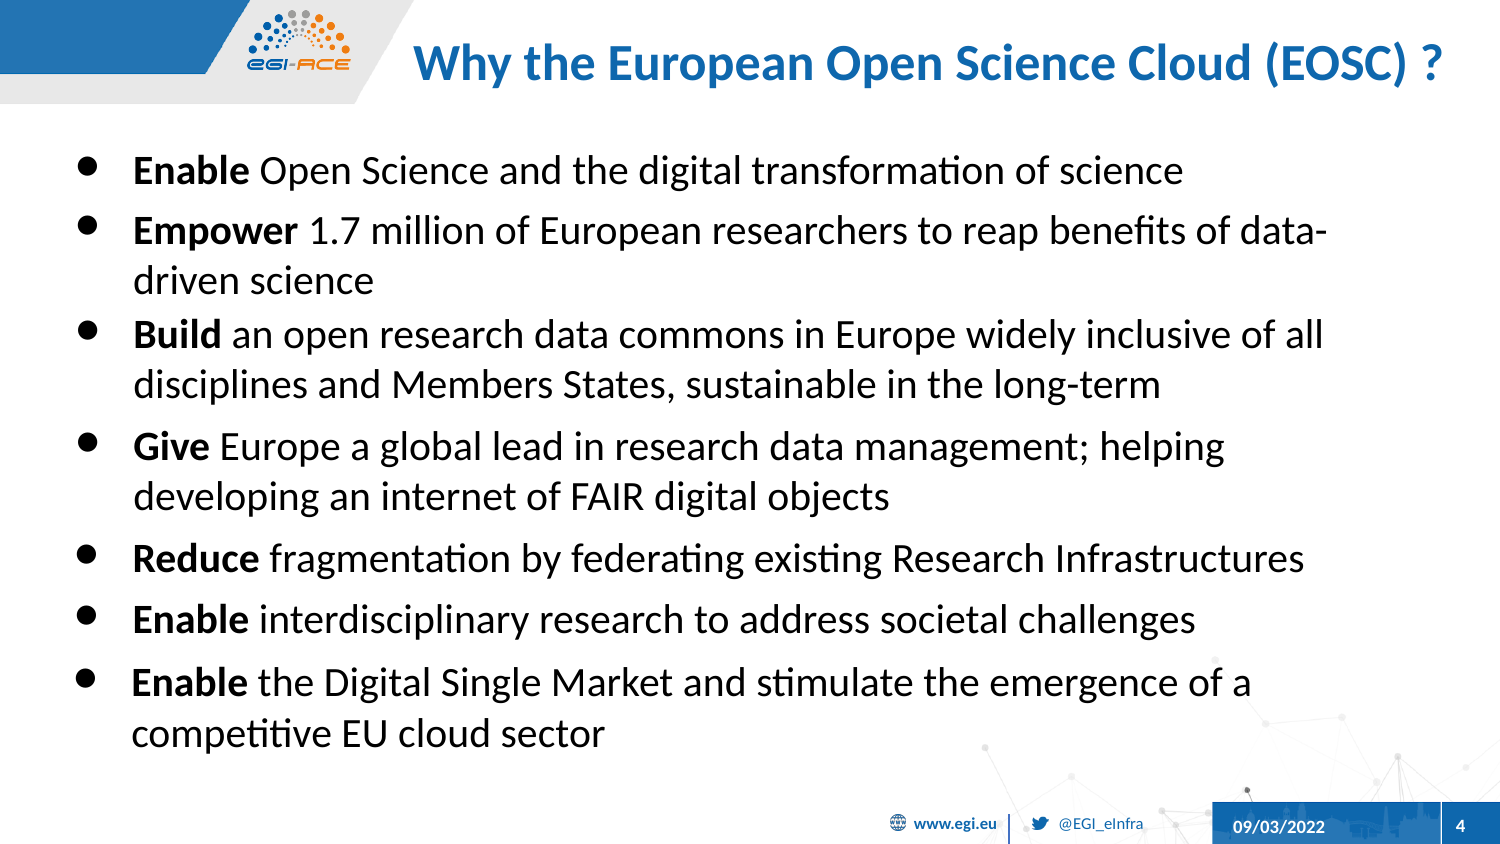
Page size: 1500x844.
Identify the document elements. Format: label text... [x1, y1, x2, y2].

text_box Enable the Digital Single Market and stimulate the emergence of a competitive EU cloud sector [41, 640, 1467, 771]
text_box Reduce fragmentation by federating existing Research Infrastructures [42, 515, 1436, 596]
text_box Empower 1.7 million of European researchers to reap benefits of data-driven science [43, 187, 1436, 292]
title Why the European Open Science Cloud (EOSC) ? [398, 27, 1475, 84]
text_box Enable interdisciplinary research to address societal challenges [42, 576, 1421, 640]
picture [0, 0, 1500, 844]
text_box Enable Open Science and the digital transformation of science [43, 127, 1437, 208]
text_box Give Europe a global lead in research data management; helping developing an internet of FAIR digital objects [43, 403, 1437, 534]
text_box Build an open research data commons in Europe widely inclusive of all disciplines and Members States, sustainable in the long-term [43, 292, 1437, 403]
